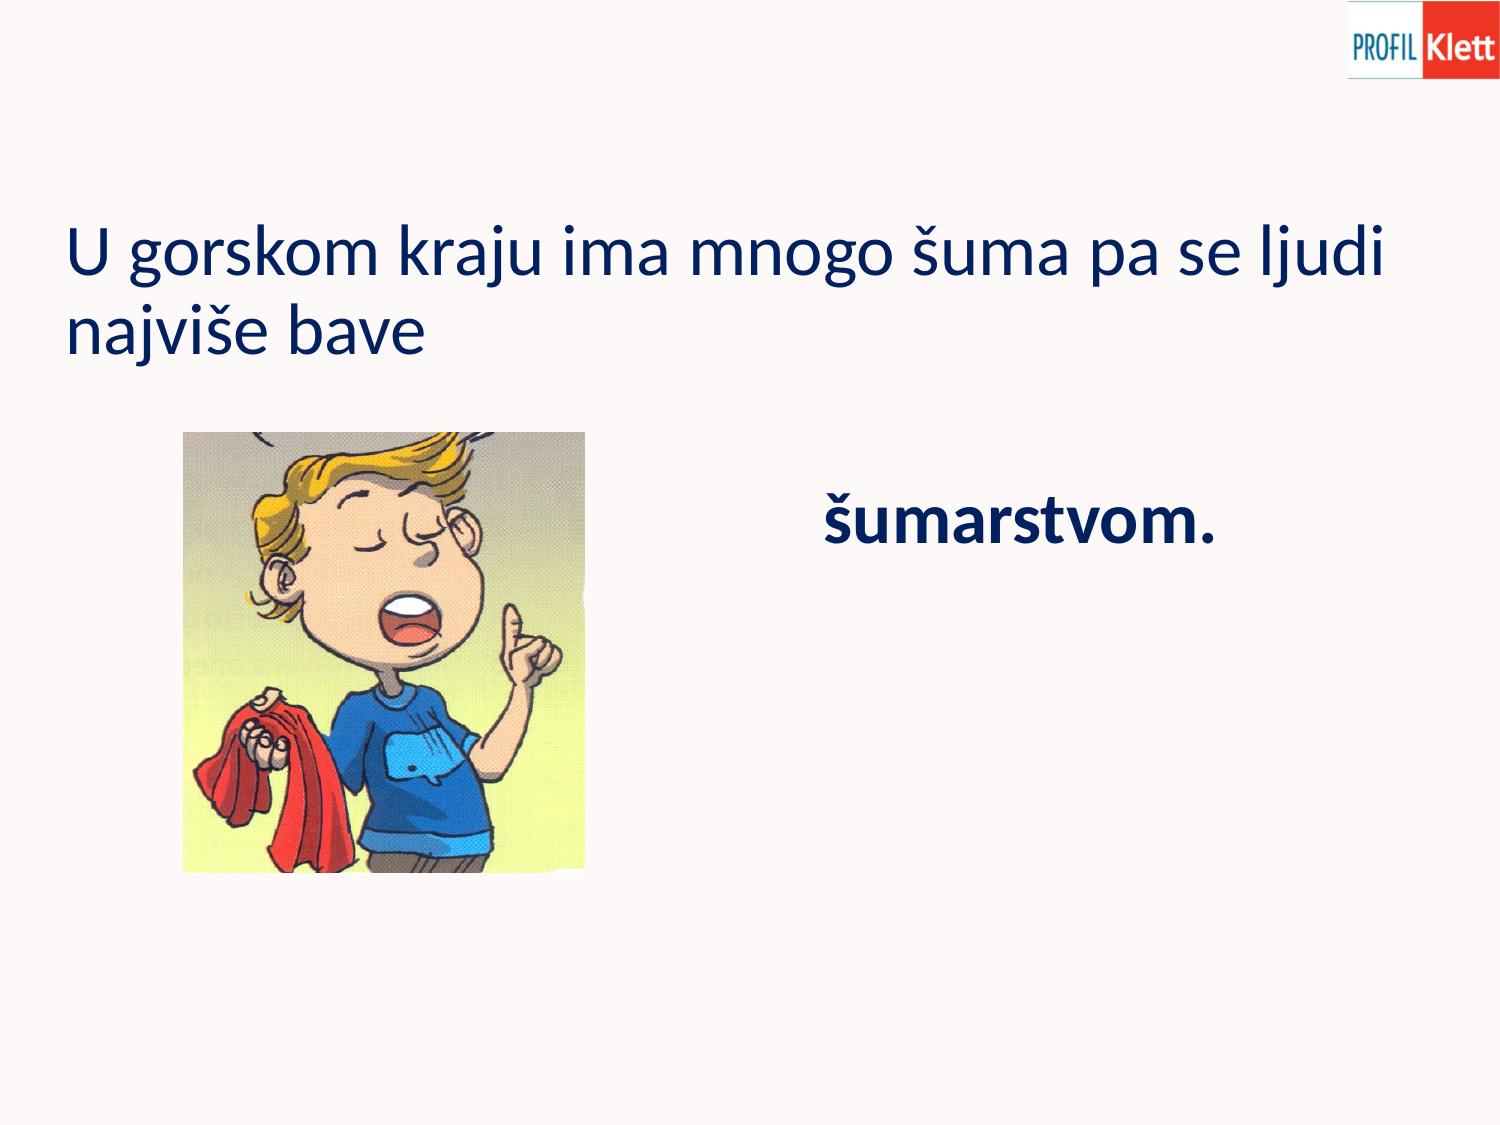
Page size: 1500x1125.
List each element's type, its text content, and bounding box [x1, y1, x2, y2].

list U gorskom kraju ima mnogo šuma pa se ljudi najviše bave šumarstvom. [50, 101, 1475, 998]
picture [0, 0, 1500, 1125]
